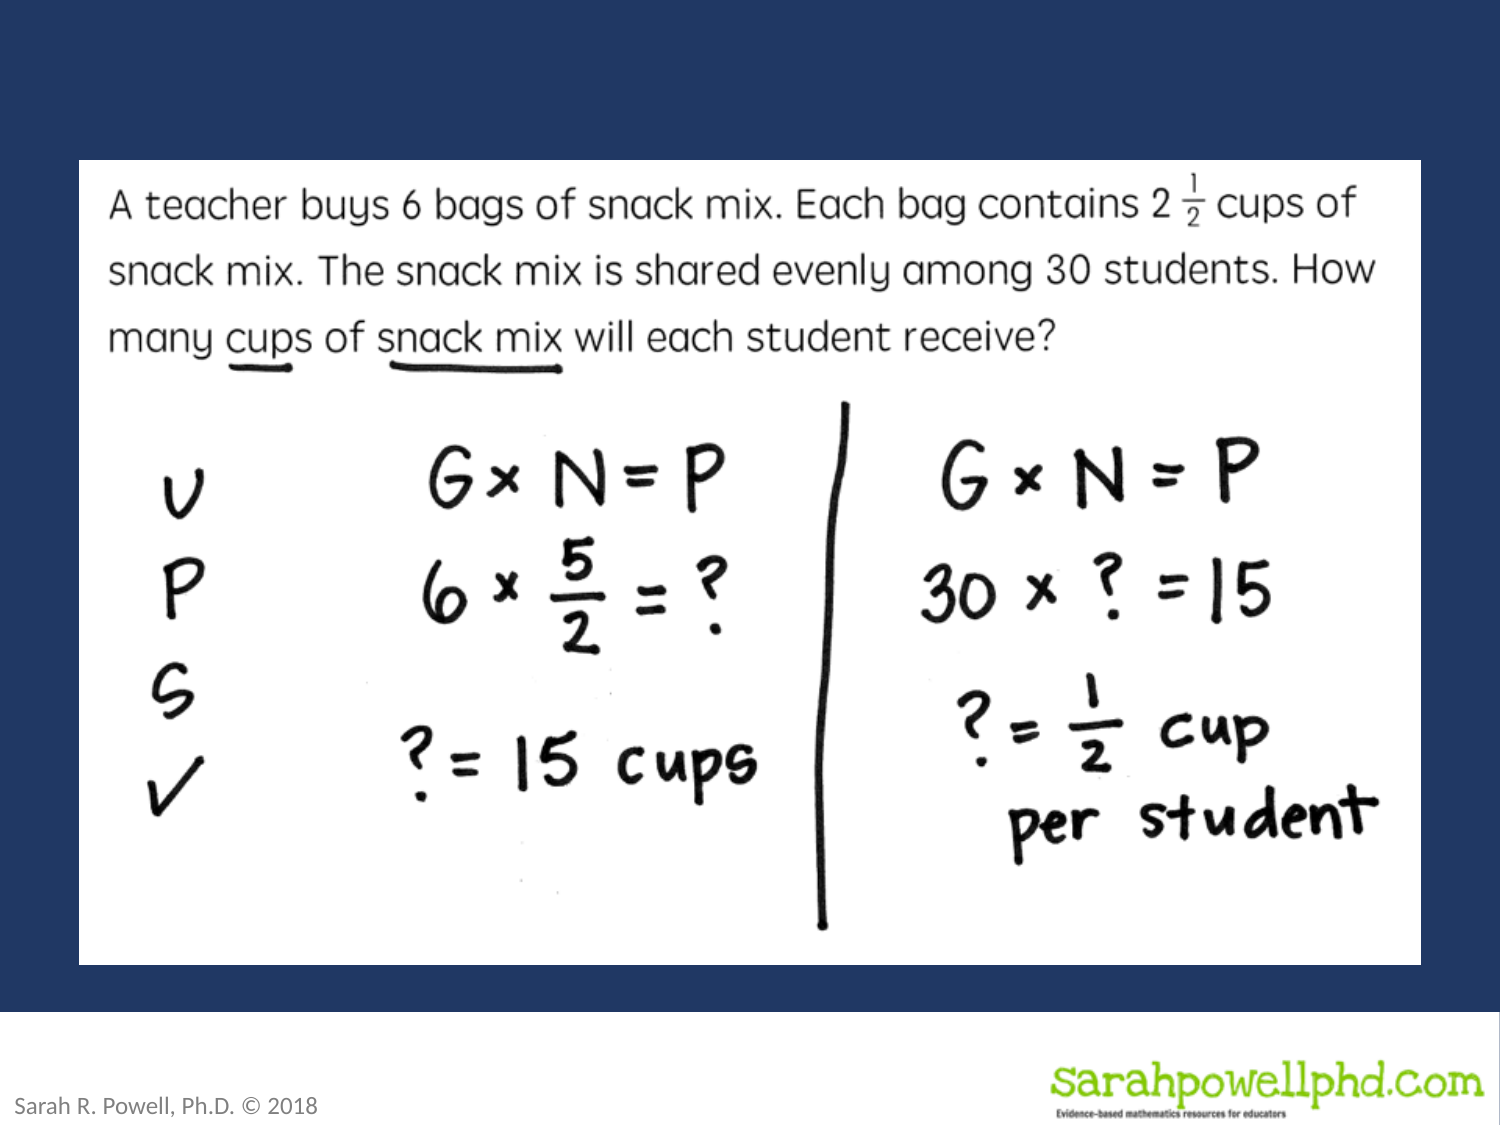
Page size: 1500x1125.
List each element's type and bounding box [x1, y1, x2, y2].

picture [1032, 1051, 1499, 1125]
picture [79, 160, 1421, 965]
